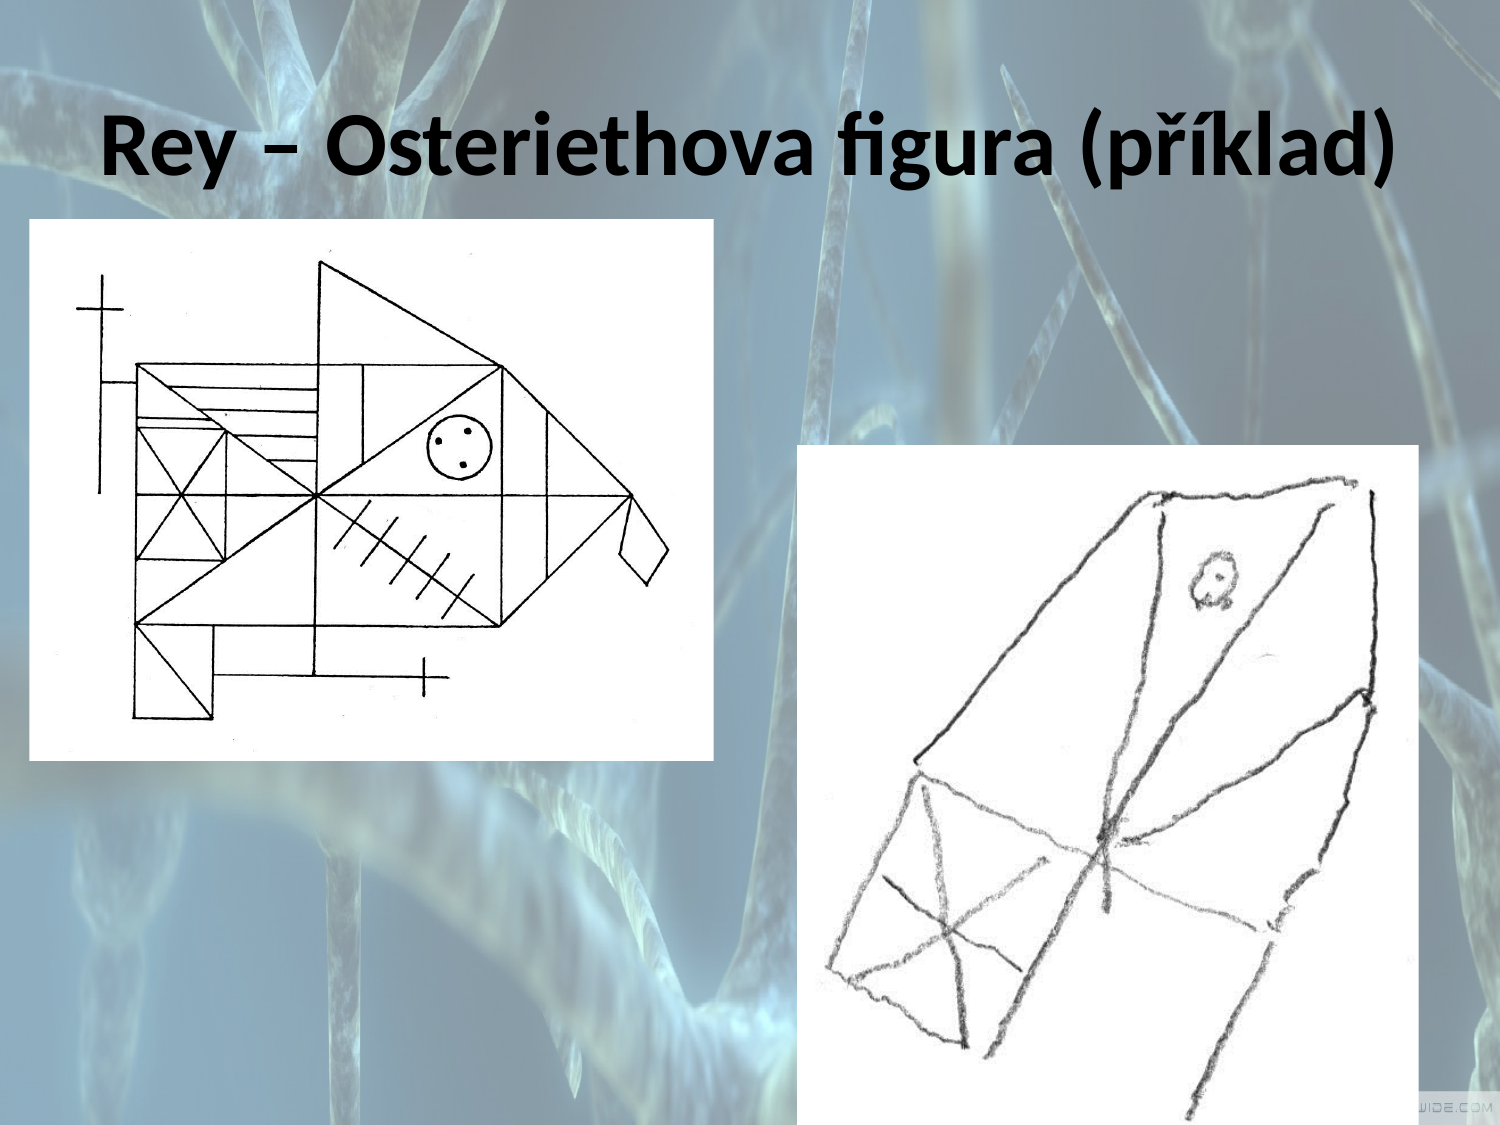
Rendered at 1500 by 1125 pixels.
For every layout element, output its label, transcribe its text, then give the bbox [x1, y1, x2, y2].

picture [29, 219, 714, 761]
title Rey – Osteriethova figura (příklad) [75, 45, 1425, 233]
picture [796, 445, 1419, 1125]
